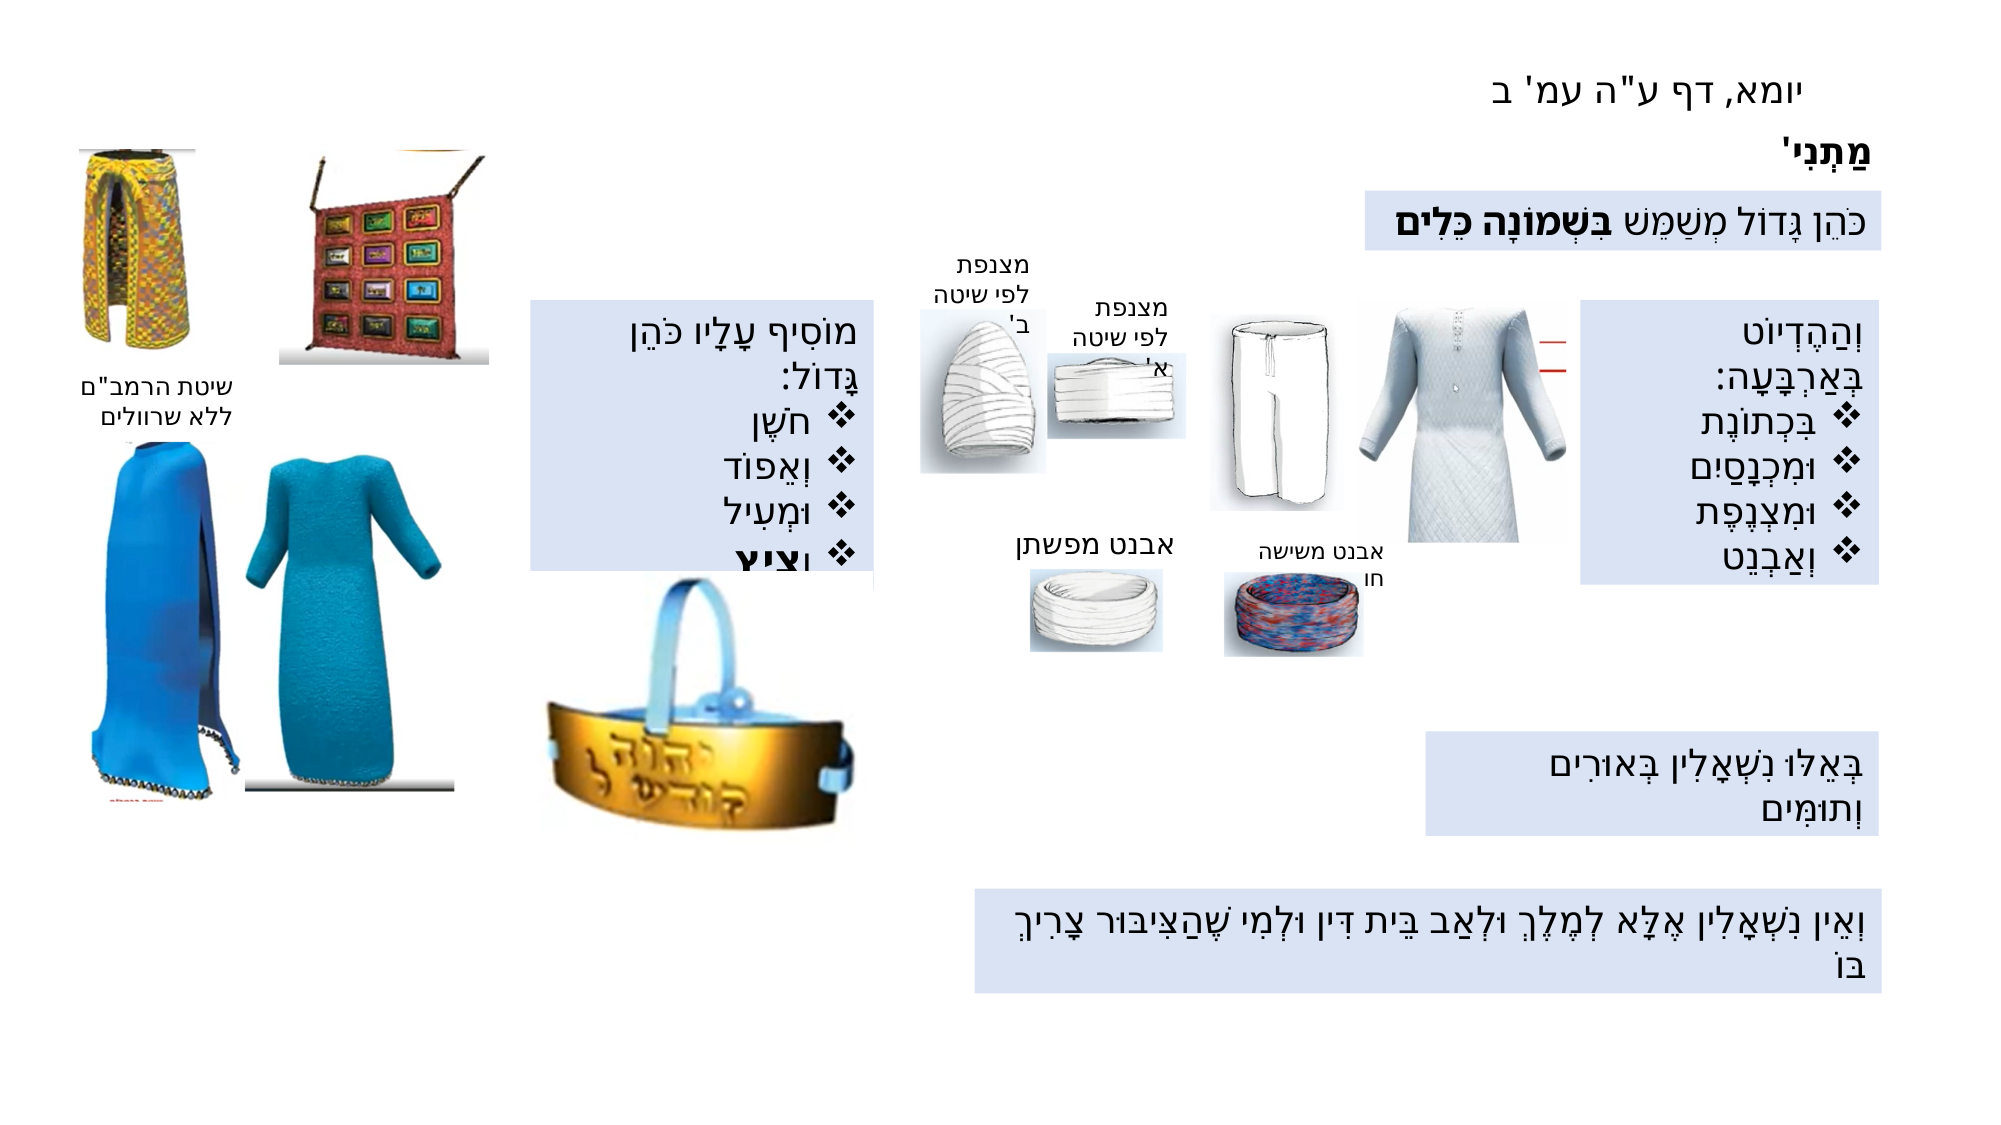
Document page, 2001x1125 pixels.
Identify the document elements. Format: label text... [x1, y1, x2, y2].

text_box בְּאֵלּוּ נִשְׁאָלִין בְּאוּרִים וְתוּמִּים [1425, 731, 1879, 836]
text_box כֹּהֵן גָּדוֹל מְשַׁמֵּשׁ בִּשְׁמוֹנָה כֵּלִים [1364, 190, 1882, 251]
text_box מַתְנִי' [1751, 119, 1888, 179]
text_box מוֹסִיף עָלָיו כֹּהֵן גָּדוֹל: חֹשֶׁן וְאֵפוֹד וּמְעִיל וְצִיץ [530, 299, 874, 571]
picture [278, 149, 490, 366]
text_box יומא, דף ע"ה עמ' ב [1254, 58, 1819, 119]
text_box שיטת הרמב"ם ללא שרוולים [38, 362, 249, 438]
picture [513, 571, 874, 847]
picture [1029, 568, 1165, 655]
picture [87, 441, 455, 802]
text_box אבנט מפשתן [995, 518, 1191, 568]
picture [1355, 299, 1567, 543]
text_box אבנט משישה חוטים [1188, 529, 1400, 599]
text_box מצנפת לפי שיטה ב' [906, 241, 1045, 346]
text_box מצנפת לפי שיטה א' [1045, 283, 1184, 352]
picture [919, 308, 1187, 474]
picture [1223, 571, 1366, 657]
text_box וְהַהֶדְיוֹט בְּאַרְבָּעָה: בִּכְתוֹנֶת וּמִכְנָסַיִם וּמִצְנֶפֶת וְאַבְנֵט [1580, 299, 1879, 585]
picture [1209, 313, 1346, 511]
picture [78, 148, 196, 355]
text_box וְאֵין נִשְׁאָלִין אֶלָּא לְמֶלֶךְ וּלְאַב בֵּית דִּין וּלְמִי שֶׁהַצִּיבּוּר צָרִיךְ בּוֹ [974, 888, 1882, 994]
